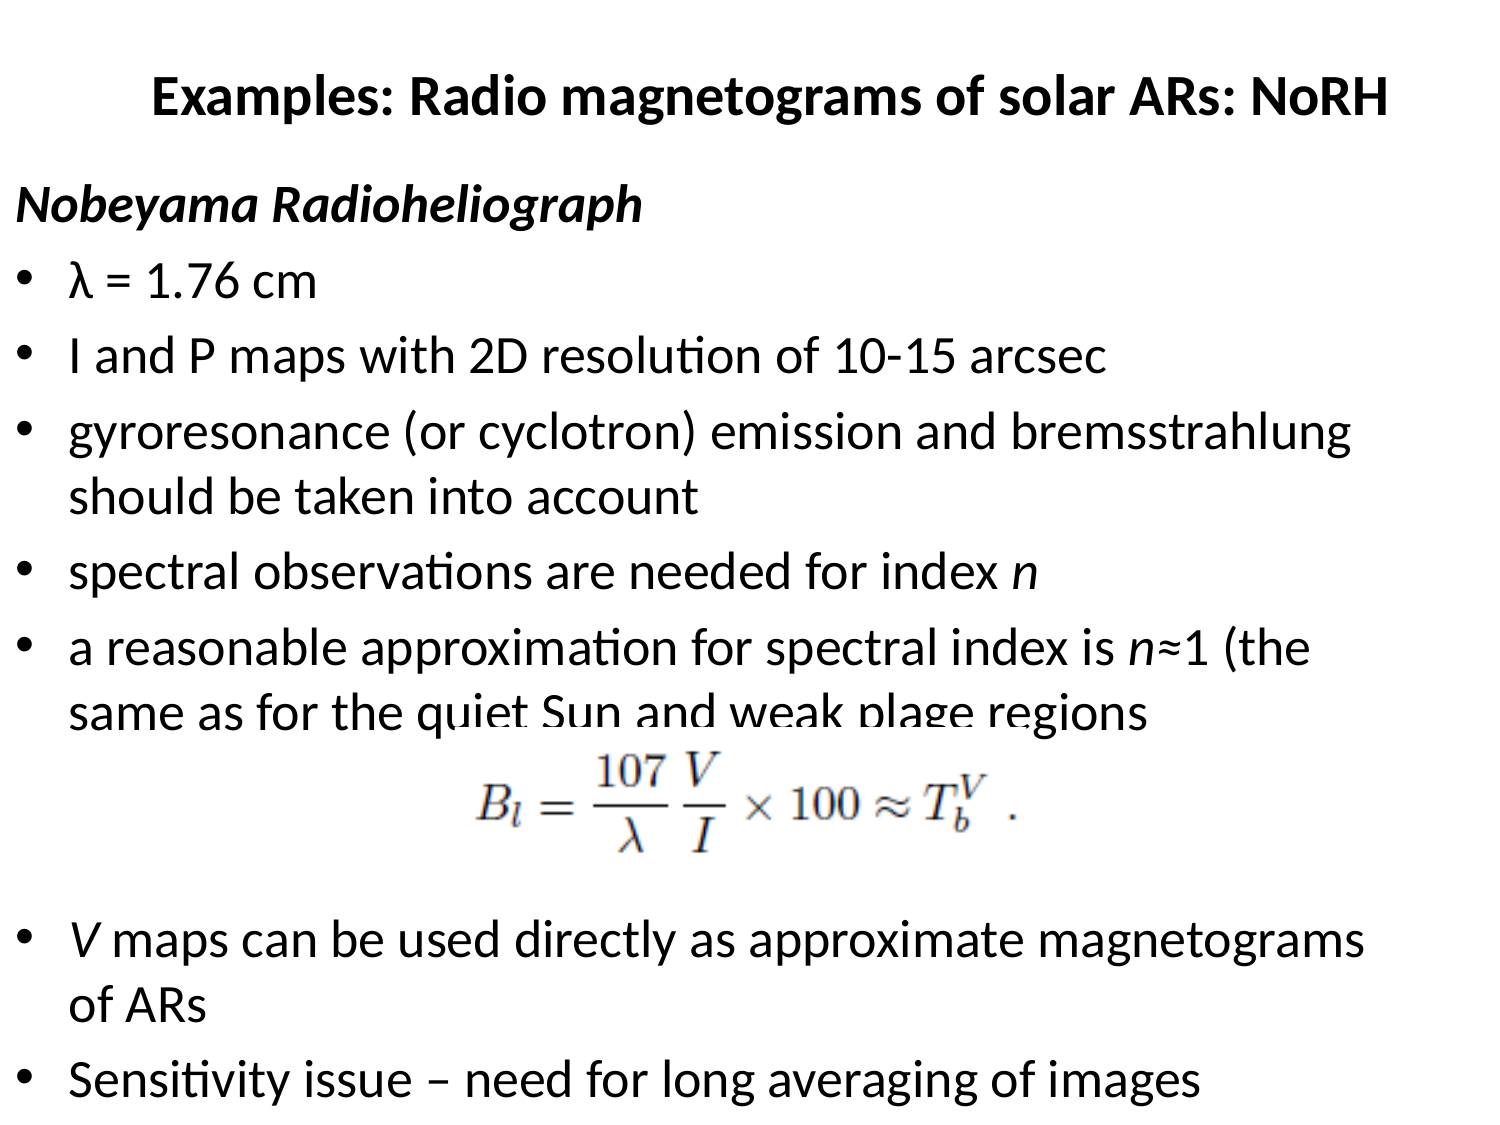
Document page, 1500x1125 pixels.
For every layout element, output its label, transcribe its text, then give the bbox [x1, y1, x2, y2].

picture [454, 727, 1027, 894]
list Nobeyama Radioheliograph λ = 1.76 cm I and P maps with 2D resolution of 10-15 arcsec gyroresonance (or cyclotron) emission and bremsstrahlung should be taken into account spectral observations are needed for index n a reasonable approximation for spectral index is n≈1 (the same as for the quiet Sun and weak plage regions V maps can be used directly as approximate magnetograms of ARs Sensitivity issue – need for long averaging of images [0, 160, 1425, 1125]
title Examples: Radio magnetograms of solar ARs: NoRH [41, 0, 1500, 185]
